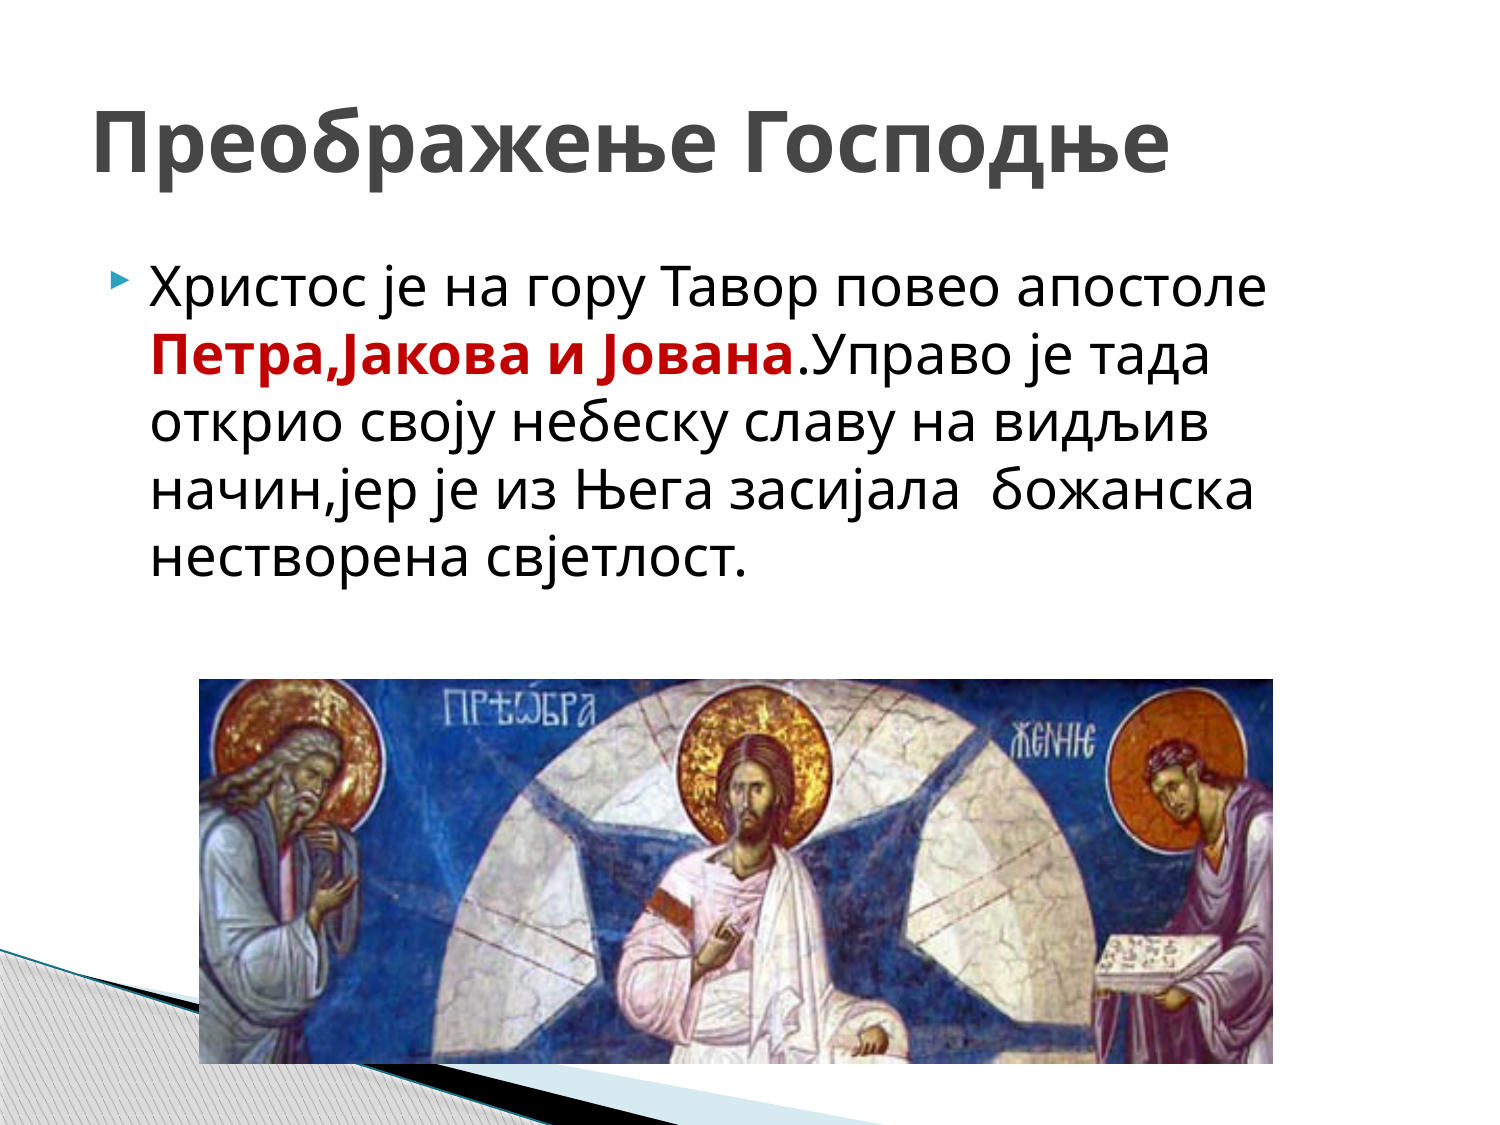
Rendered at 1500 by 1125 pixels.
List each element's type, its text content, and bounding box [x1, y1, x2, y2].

picture [198, 679, 1273, 1064]
title Преображење Господње [75, 45, 1425, 233]
list Христос је на гору Тавор повео апостоле Петра,Јакова и Јована.Управо је тада открио своју небеску славу на видљив начин,јер је из Њега засијала божанска нестворена свјетлост. [75, 243, 1425, 986]
